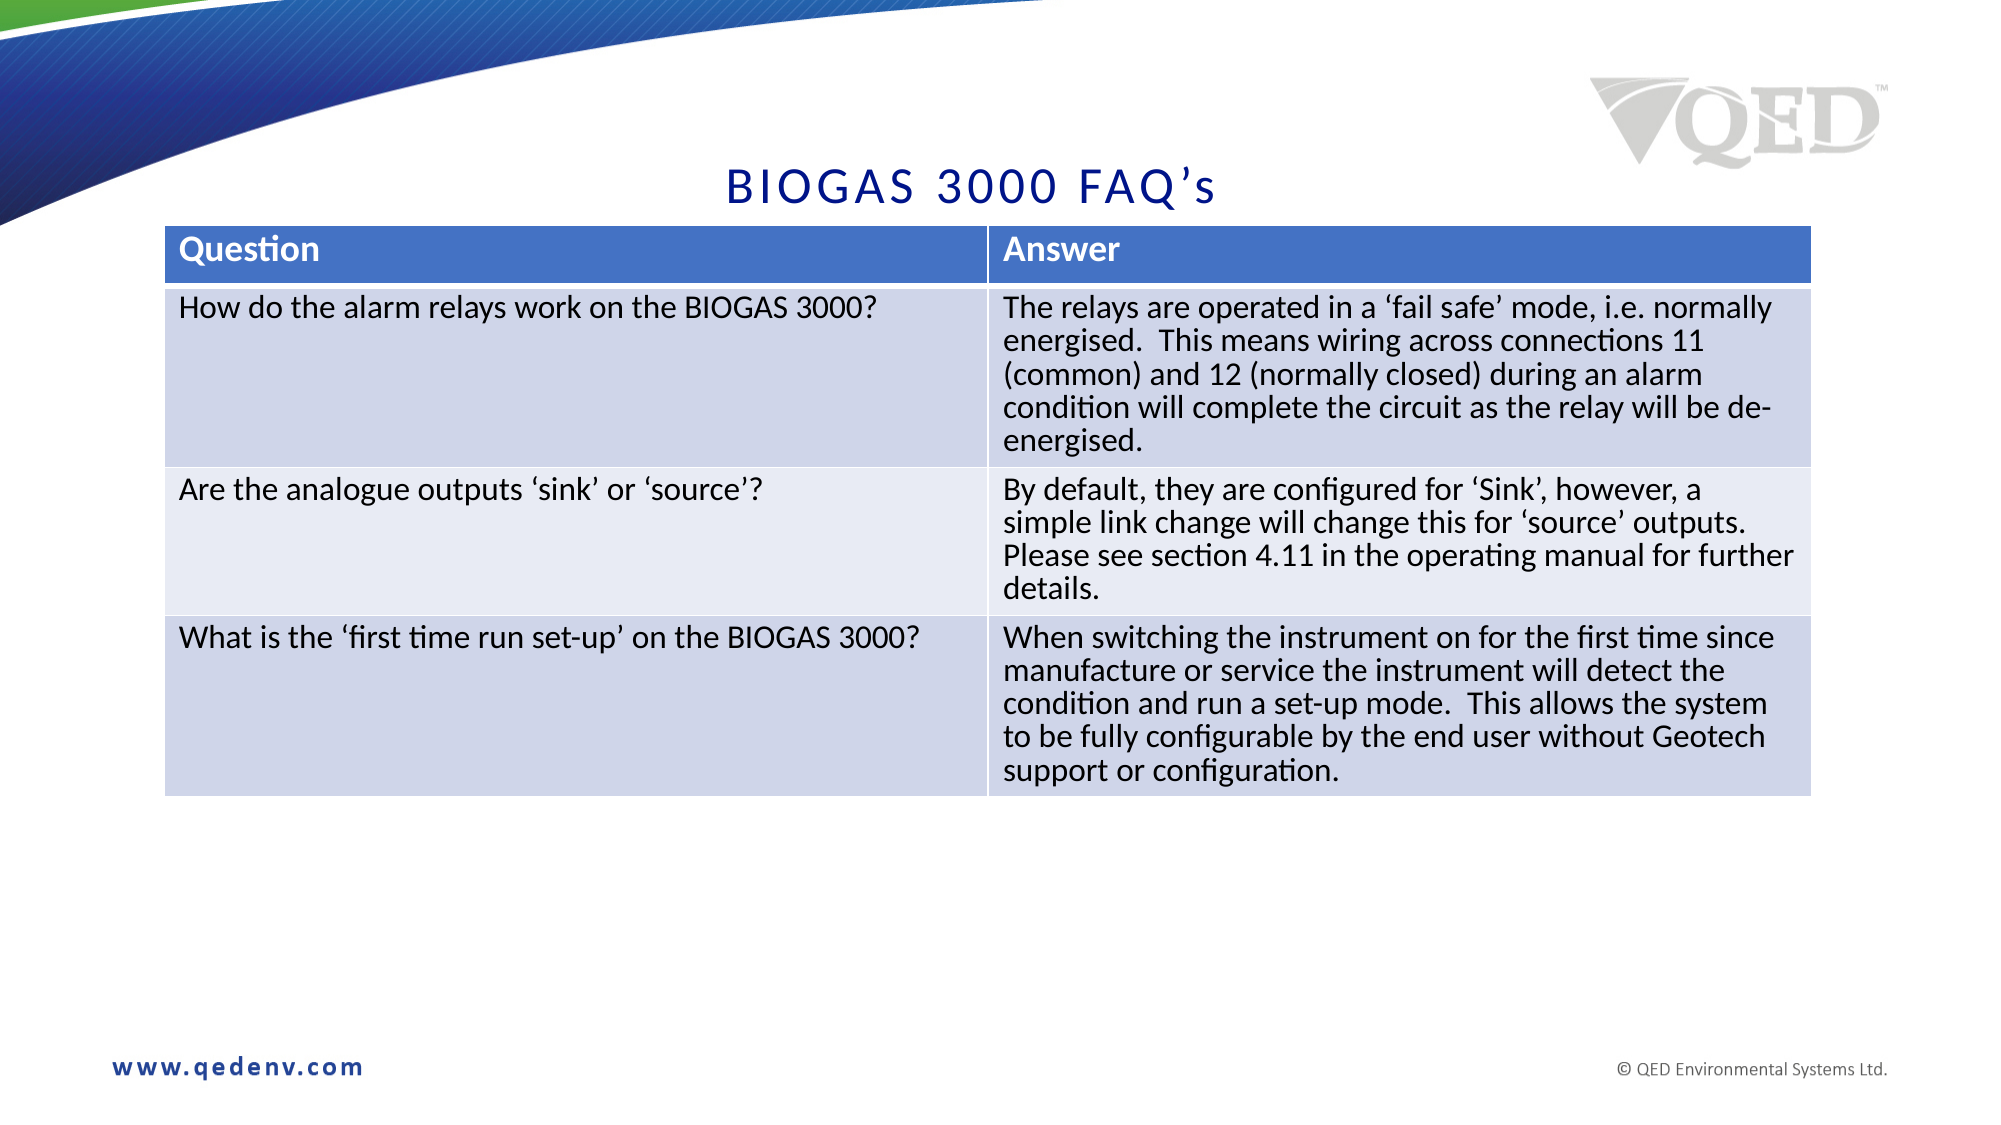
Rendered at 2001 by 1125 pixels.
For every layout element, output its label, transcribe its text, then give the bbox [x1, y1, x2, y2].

table_cell When switching the instrument on for the first time since manufacture or service the instrument will detect the condition and run a set-up mode. This allows the system to be fully configurable by the end user without Geotech support or configuration. [989, 616, 1811, 796]
table_cell By default, they are configured for ‘Sink’, however, a simple link change will change this for ‘source’ outputs. Please see section 4.11 in the operating manual for further details. [989, 468, 1811, 615]
table_cell How do the alarm relays work on the BIOGAS 3000? [165, 289, 987, 467]
title BIOGAS 3000 FAQ’s [238, 138, 1703, 216]
table_header Answer [989, 226, 1811, 283]
table_cell What is the ‘first time run set-up’ on the BIOGAS 3000? [165, 616, 987, 796]
table_cell Are the analogue outputs ‘sink’ or ‘source’? [165, 468, 987, 615]
table_header Question [165, 226, 987, 283]
picture [0, 0, 2000, 230]
table_cell The relays are operated in a ‘fail safe’ mode, i.e. normally energised. This means wiring across connections 11 (common) and 12 (normally closed) during an alarm condition will complete the circuit as the relay will be de-energised. [989, 289, 1811, 467]
picture [0, 1054, 2000, 1125]
